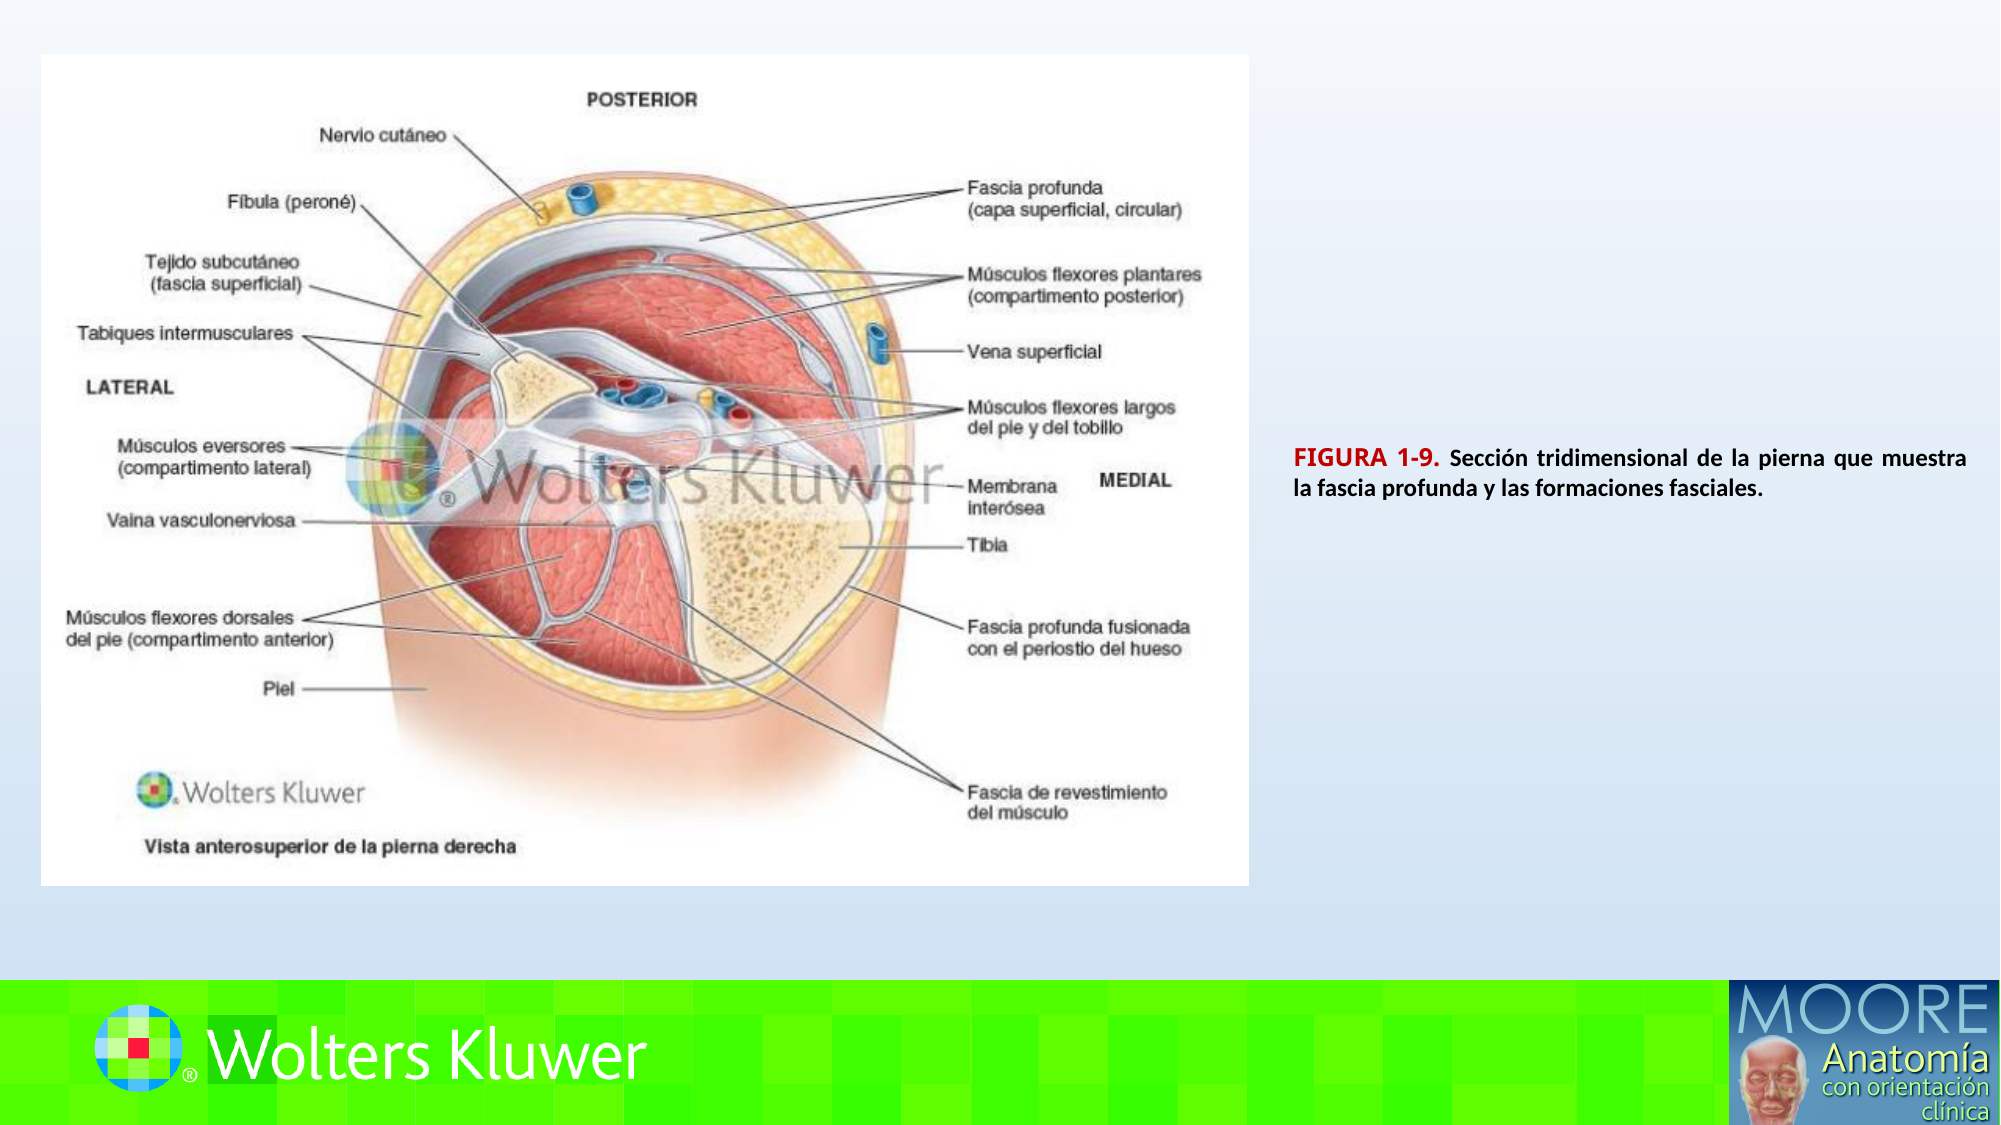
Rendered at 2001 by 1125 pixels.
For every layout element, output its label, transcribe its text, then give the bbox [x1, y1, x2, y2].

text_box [0, 980, 2000, 1125]
picture [41, 54, 1249, 886]
text_box FIGURA 1-9. Sección tridimensional de la pierna que muestra la fascia profunda y las formaciones fasciales. [1278, 433, 1983, 509]
